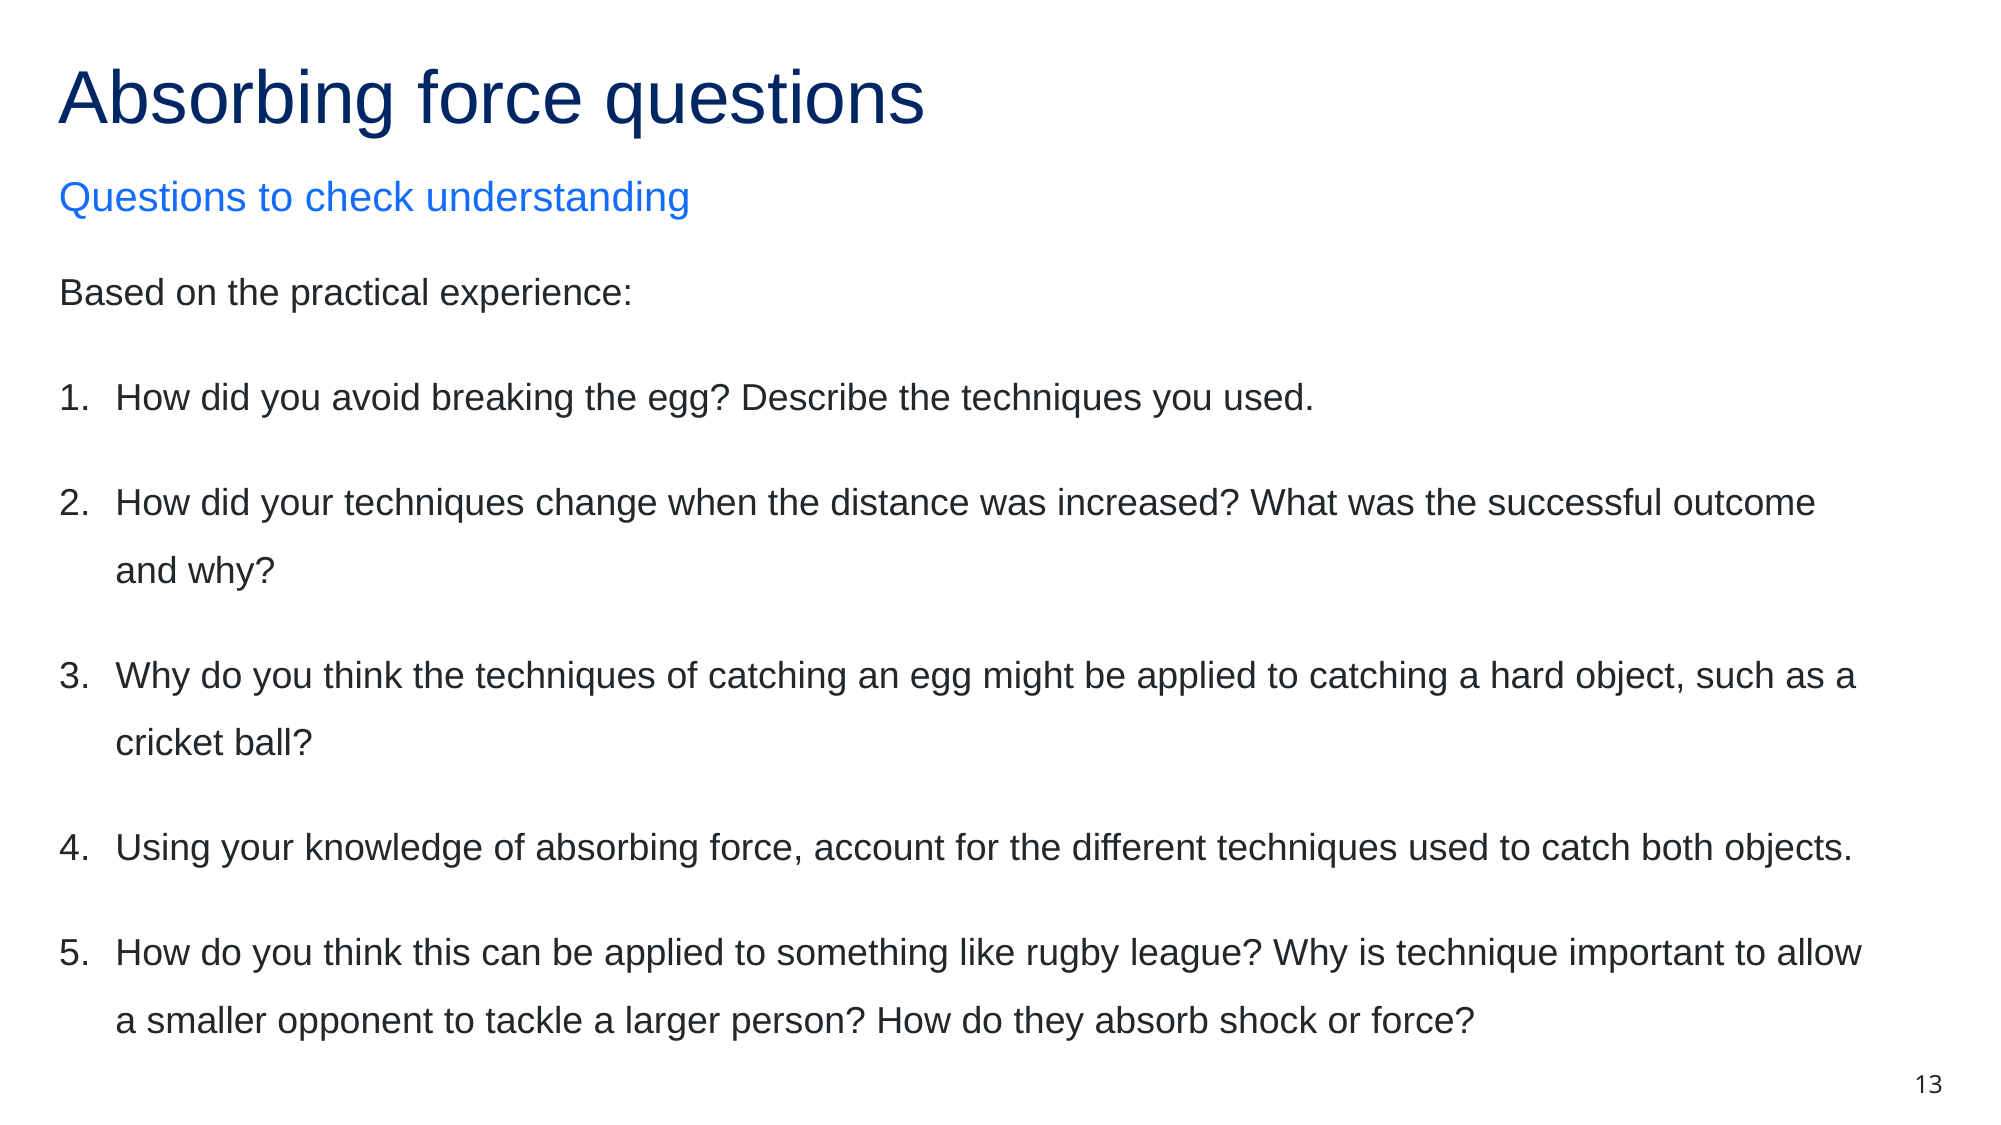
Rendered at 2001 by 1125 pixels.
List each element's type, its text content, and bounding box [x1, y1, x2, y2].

title Absorbing force questions [59, 59, 1943, 149]
list Based on the practical experience: How did you avoid breaking the egg? Describe the techniques you used. How did your techniques change when the distance was increased? What was the successful outcome and why? Why do you think the techniques of catching an egg might be applied to catching a hard object, such as a cricket ball? Using your knowledge of absorbing force, account for the different techniques used to catch both objects. How do you think this can be applied to something like rugby league? Why is technique important to allow a smaller opponent to tackle a larger person? How do they absorb shock or force? [59, 245, 1864, 1046]
slide_number 13 [1824, 1068, 1943, 1099]
list Questions to check understanding [59, 161, 1943, 220]
